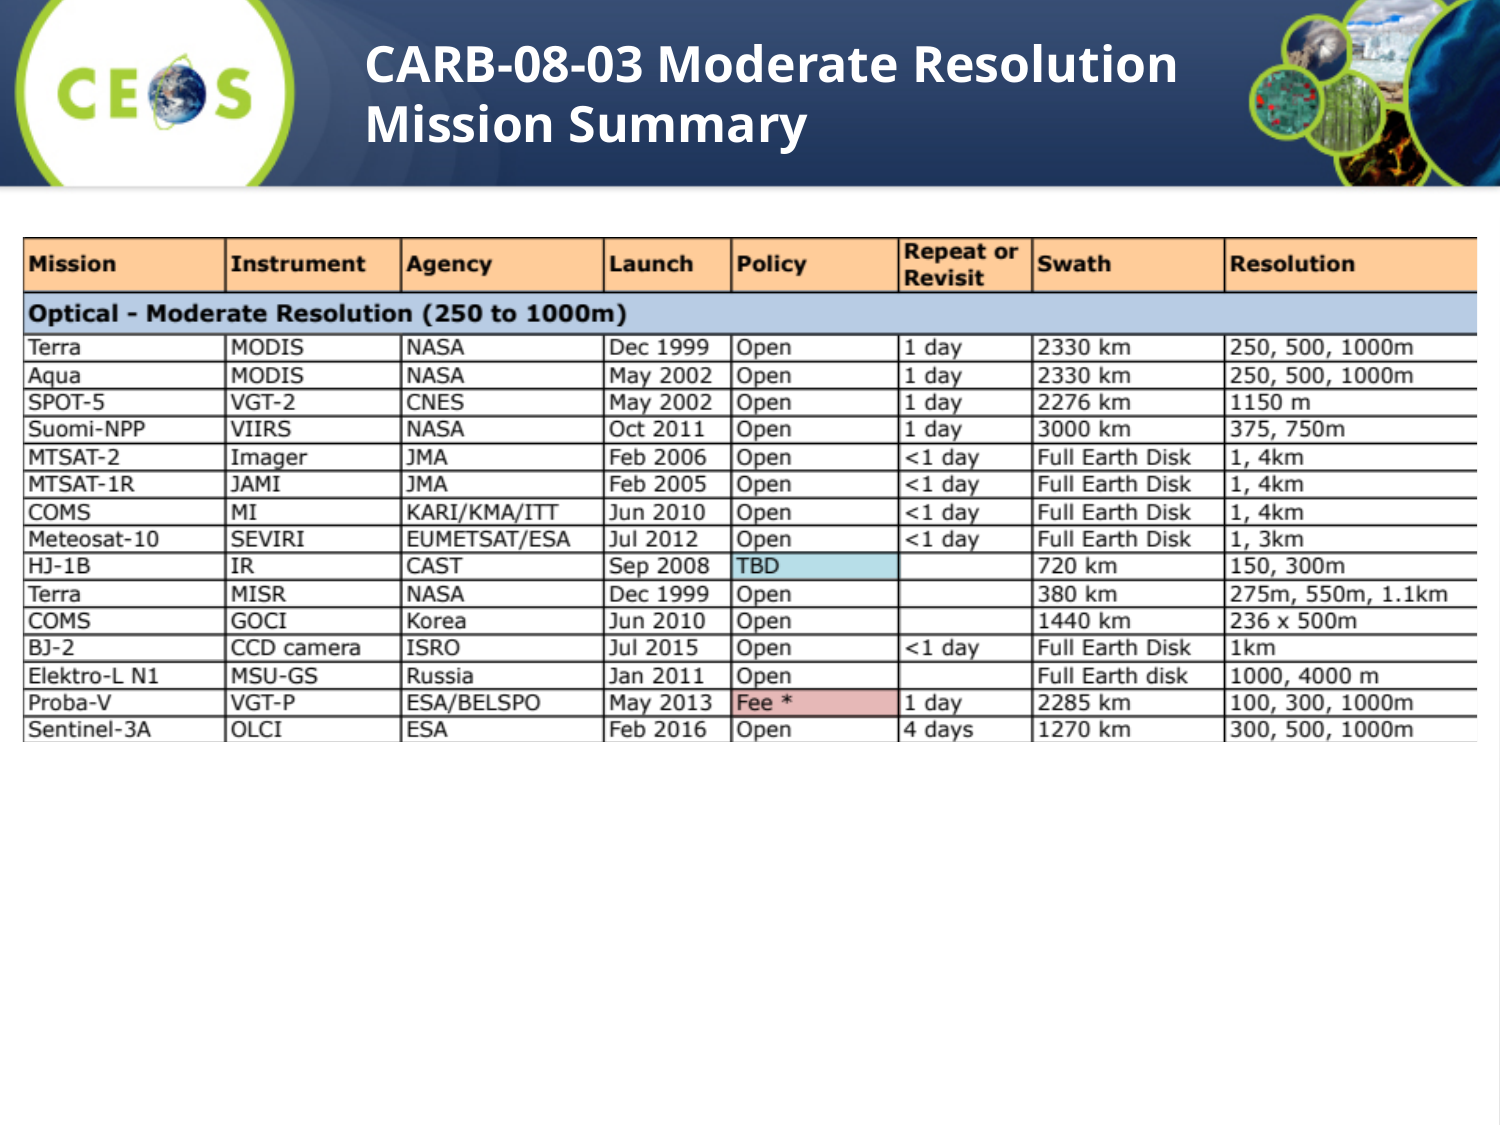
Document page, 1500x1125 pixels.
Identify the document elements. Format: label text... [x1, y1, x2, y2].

picture [0, 0, 1500, 1125]
picture [22, 237, 1478, 742]
title CARB-08-03 Moderate Resolution Mission Summary [350, 24, 1263, 228]
